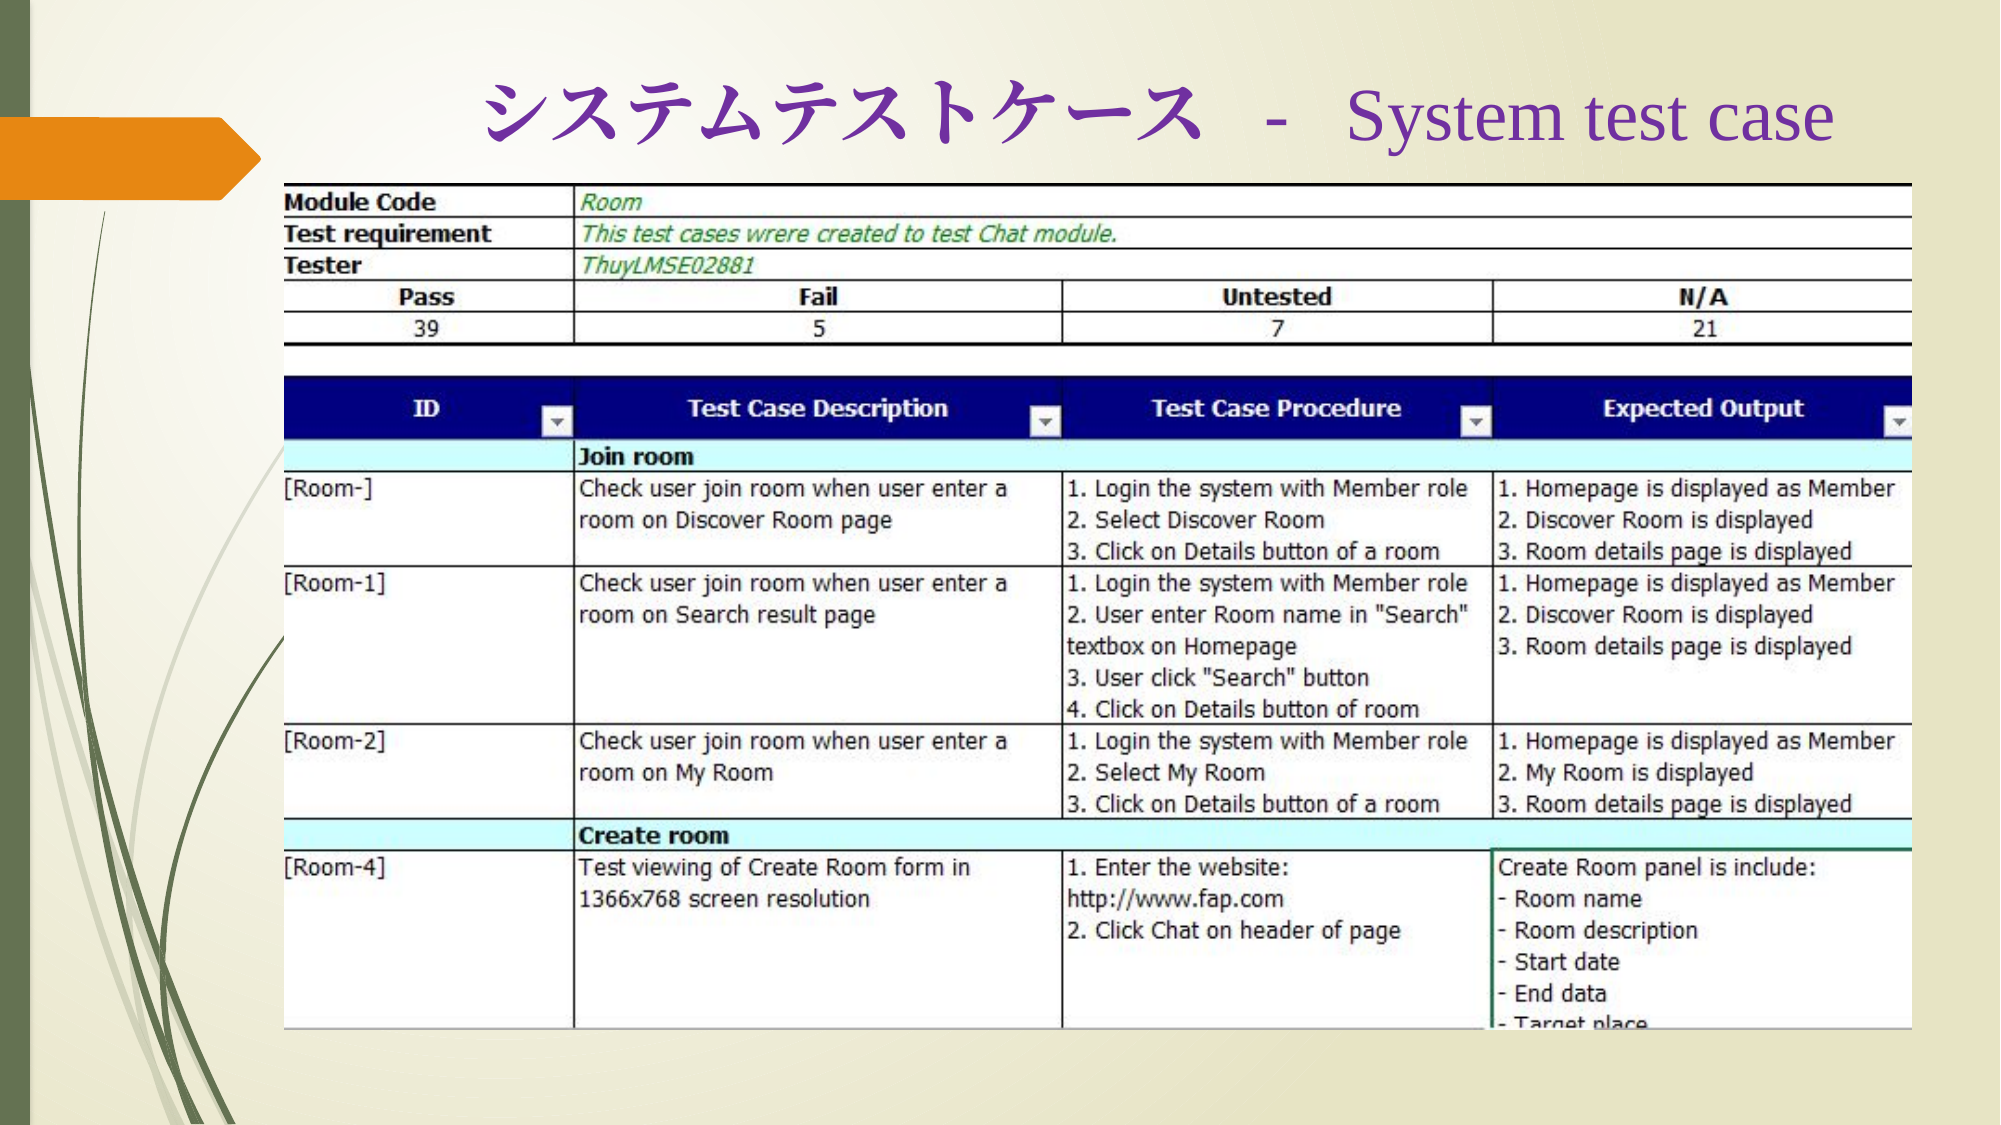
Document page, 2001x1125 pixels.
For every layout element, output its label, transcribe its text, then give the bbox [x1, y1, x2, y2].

title システムテストケース - System test case [425, 57, 1888, 183]
picture [284, 183, 1912, 1030]
